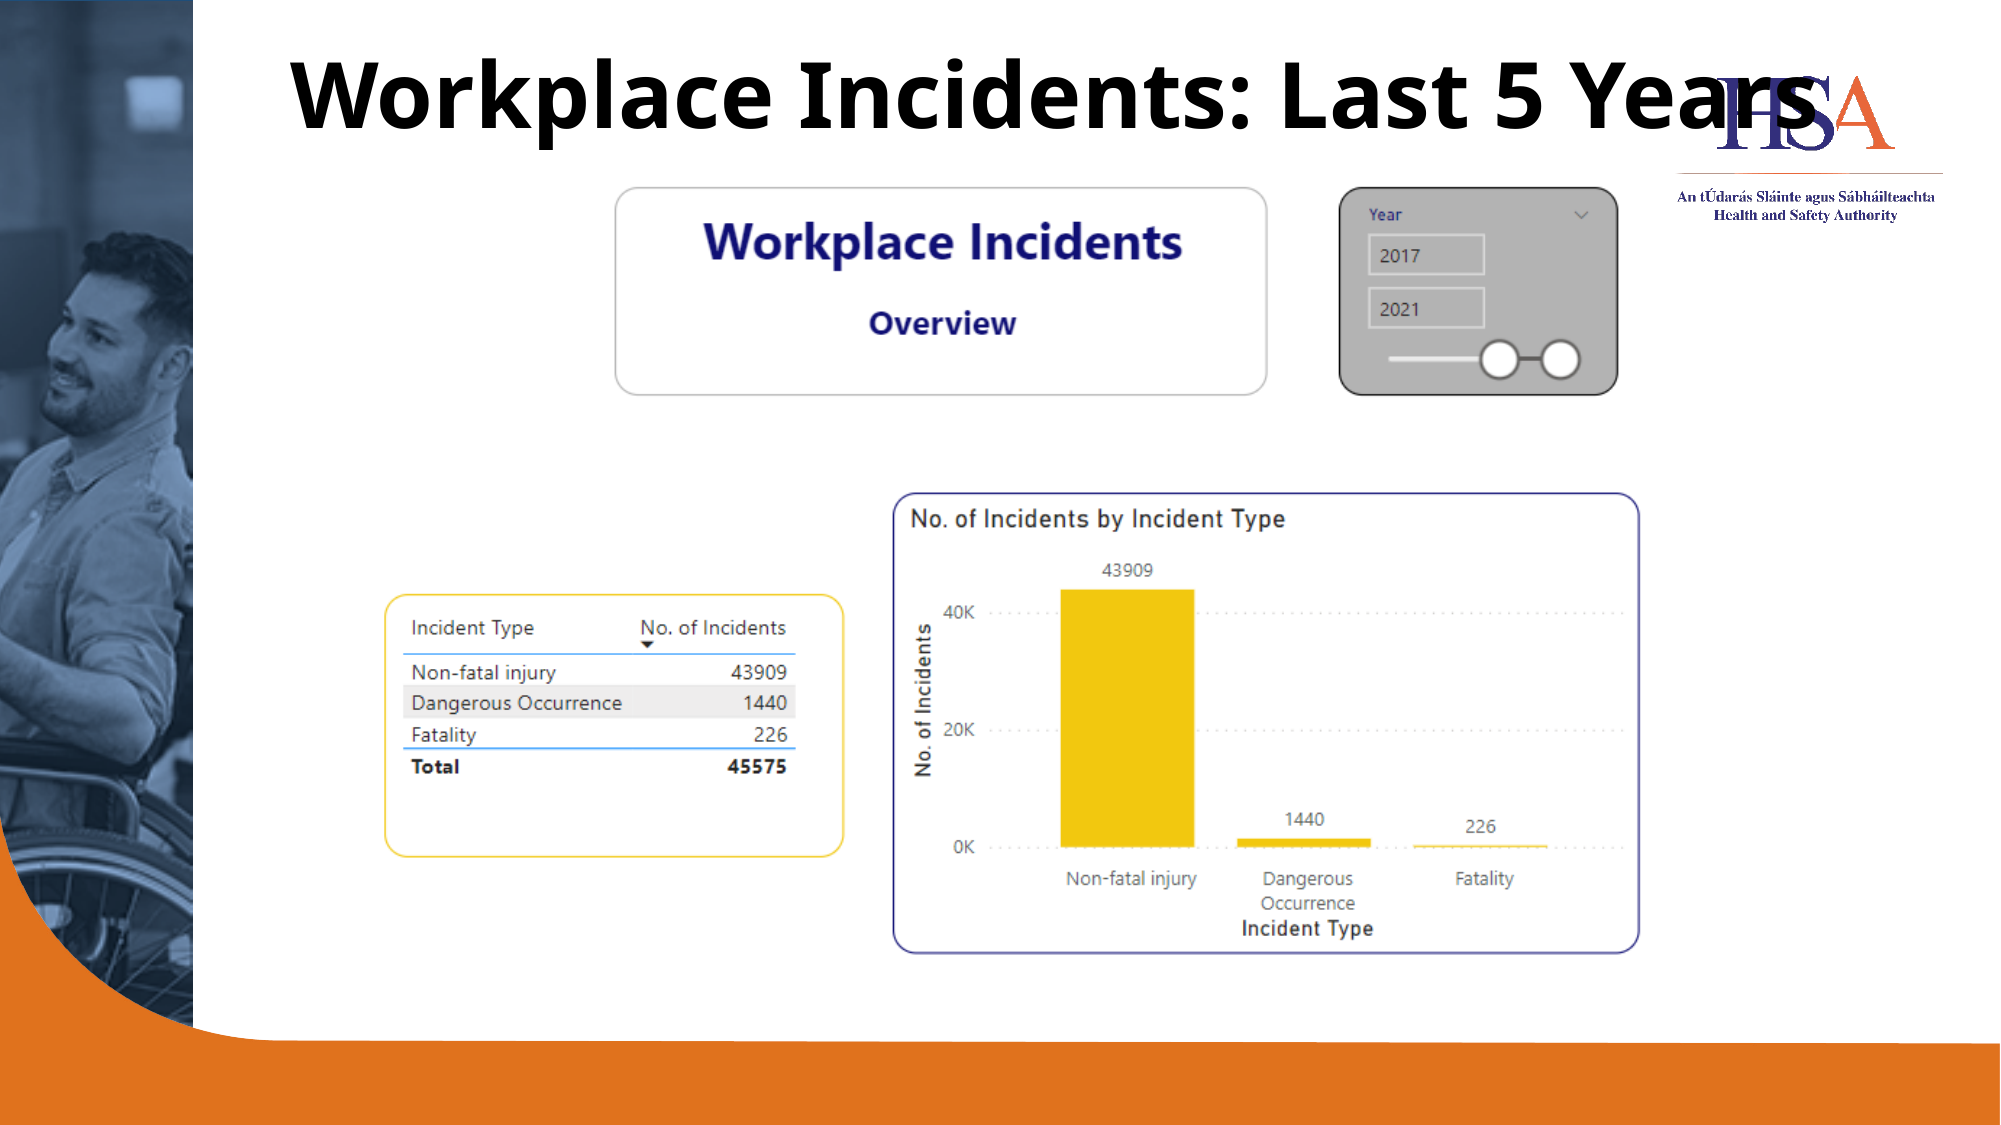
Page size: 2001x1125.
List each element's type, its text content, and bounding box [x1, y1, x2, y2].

title Workplace Incidents: Last 5 Years [275, 17, 2000, 181]
picture [0, 62, 2000, 1125]
